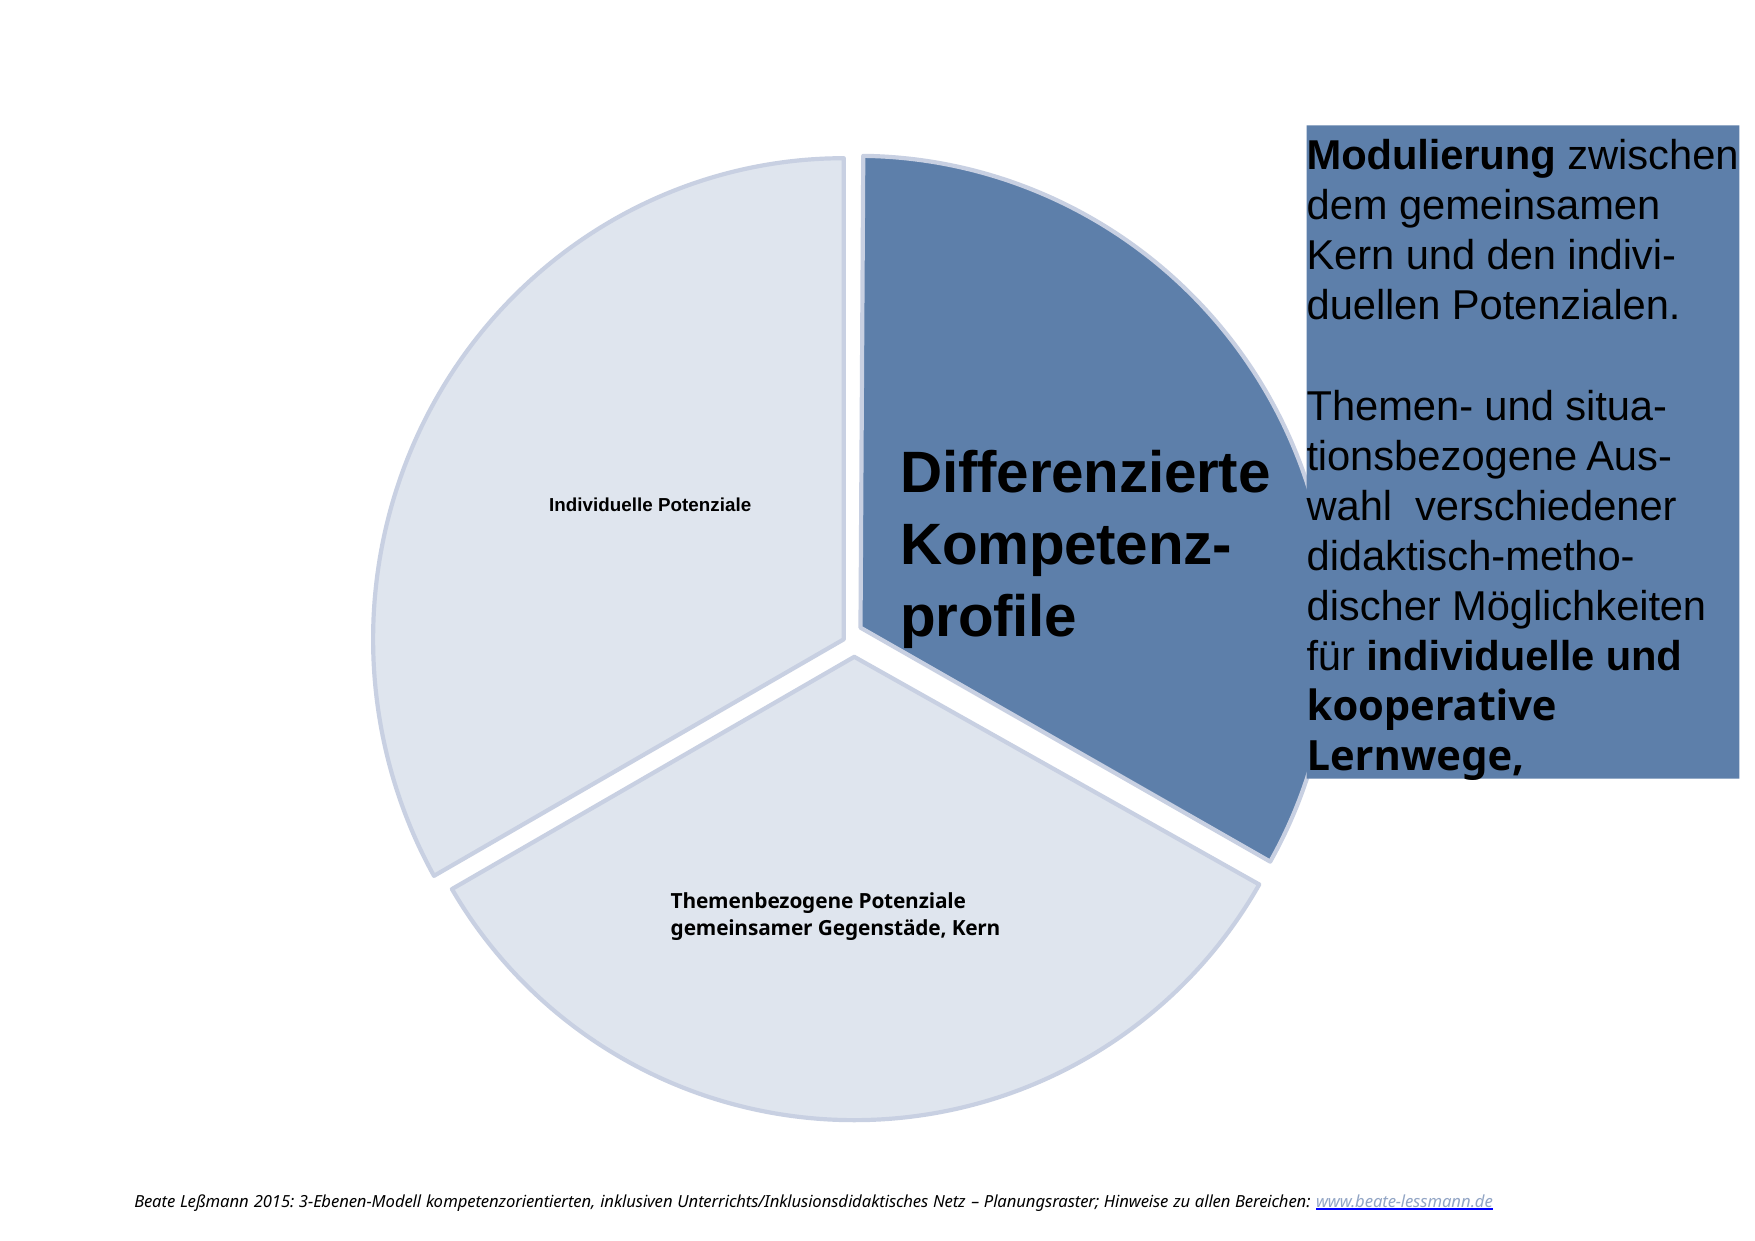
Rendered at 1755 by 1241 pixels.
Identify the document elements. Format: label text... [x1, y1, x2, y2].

text_box Modulierung zwischen dem gemeinsamen Kern und den indivi-duellen Potenzialen. Themen- und situa-tionsbezogene Aus-wahl verschiedener didaktisch-metho-discher Möglichkeiten für individuelle und kooperative Lernwege, [1306, 125, 1740, 779]
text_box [372, 158, 1315, 1121]
text_box Beate Leßmann 2015: 3-Ebenen-Modell kompetenzorientierten, inklusiven Unterrichts/Inklusionsdidaktisches Netz – Planungsraster; Hinweise zu allen Bereichen: www.beate-lessmann.de [132, 1188, 1622, 1214]
